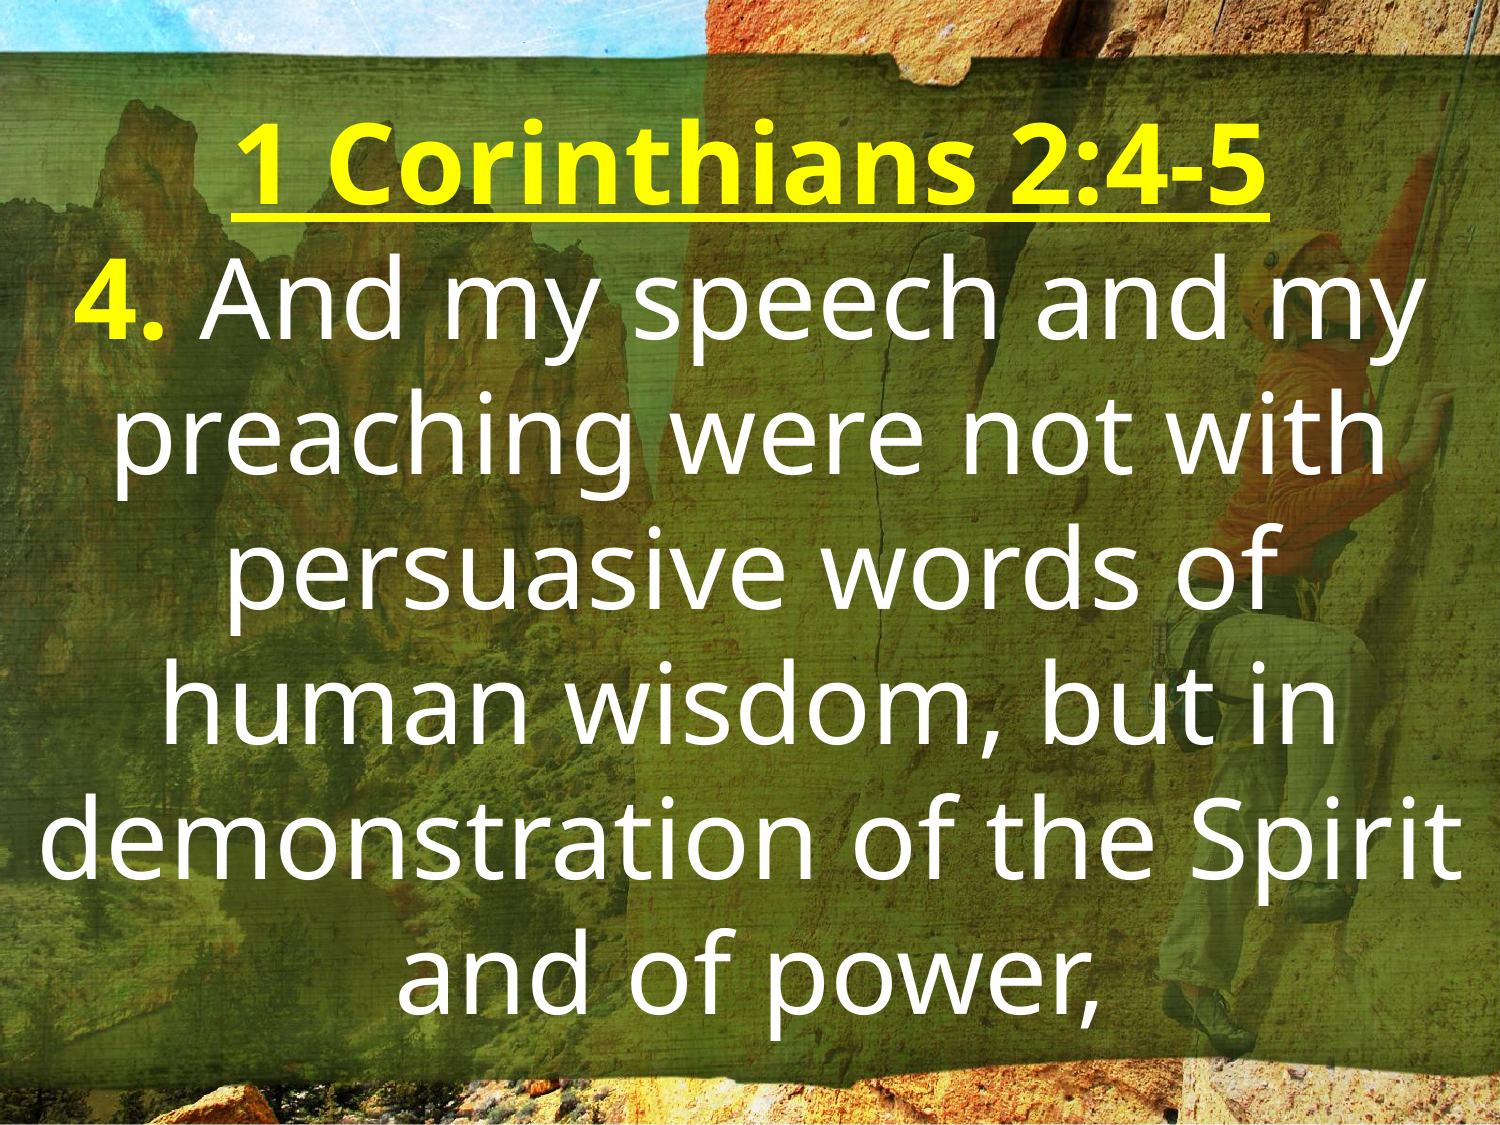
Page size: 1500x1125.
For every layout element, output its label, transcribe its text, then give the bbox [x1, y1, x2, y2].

text_box 1 Corinthians 2:4-5 4. And my speech and my preaching were not with persuasive words of human wisdom, but in demonstration of the Spirit and of power, [14, 85, 1487, 1045]
picture [0, 0, 1500, 1125]
